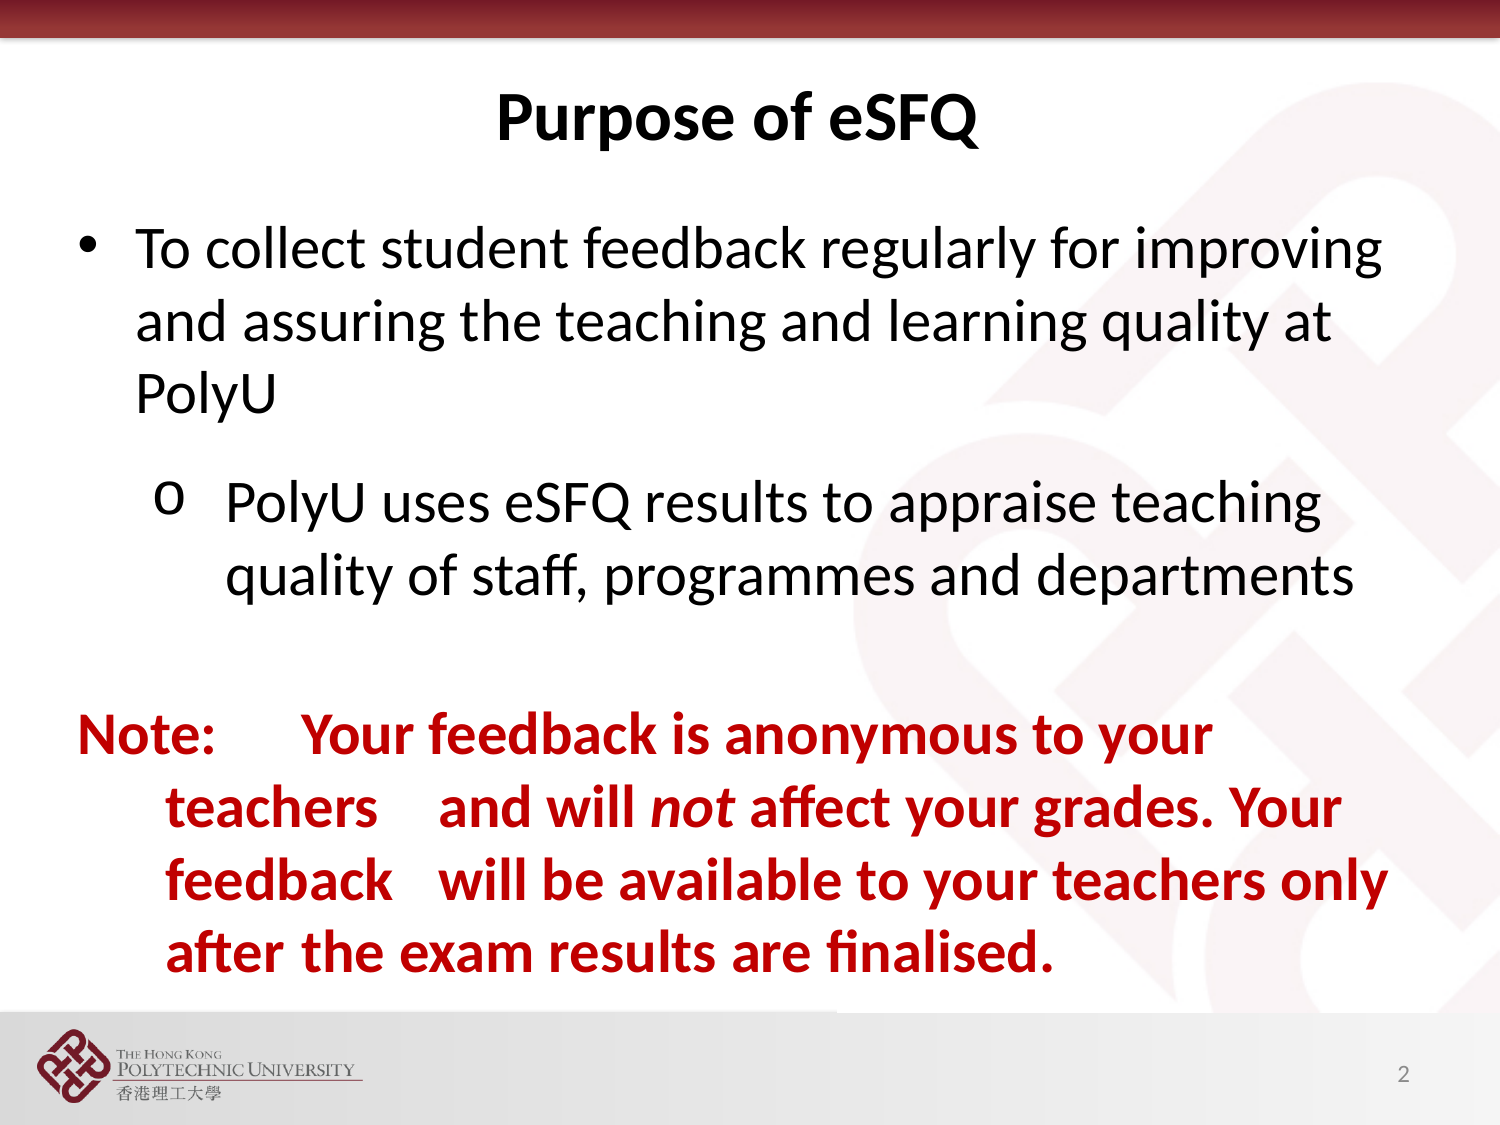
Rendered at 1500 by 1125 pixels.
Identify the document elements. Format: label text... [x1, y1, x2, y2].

slide_number 2 [1074, 1042, 1425, 1103]
subtitle To collect student feedback regularly for improving and assuring the teaching and learning quality at PolyU PolyU uses eSFQ results to appraise teaching quality of staff, programmes and departments Note: Your feedback is anonymous to your teachers and will not affect your grades. Your feedback will be available to your teachers only after the exam results are finalised. [62, 200, 832, 1000]
picture [837, 65, 1500, 1013]
title Purpose of eSFQ [99, 62, 1375, 163]
picture [37, 1029, 363, 1103]
